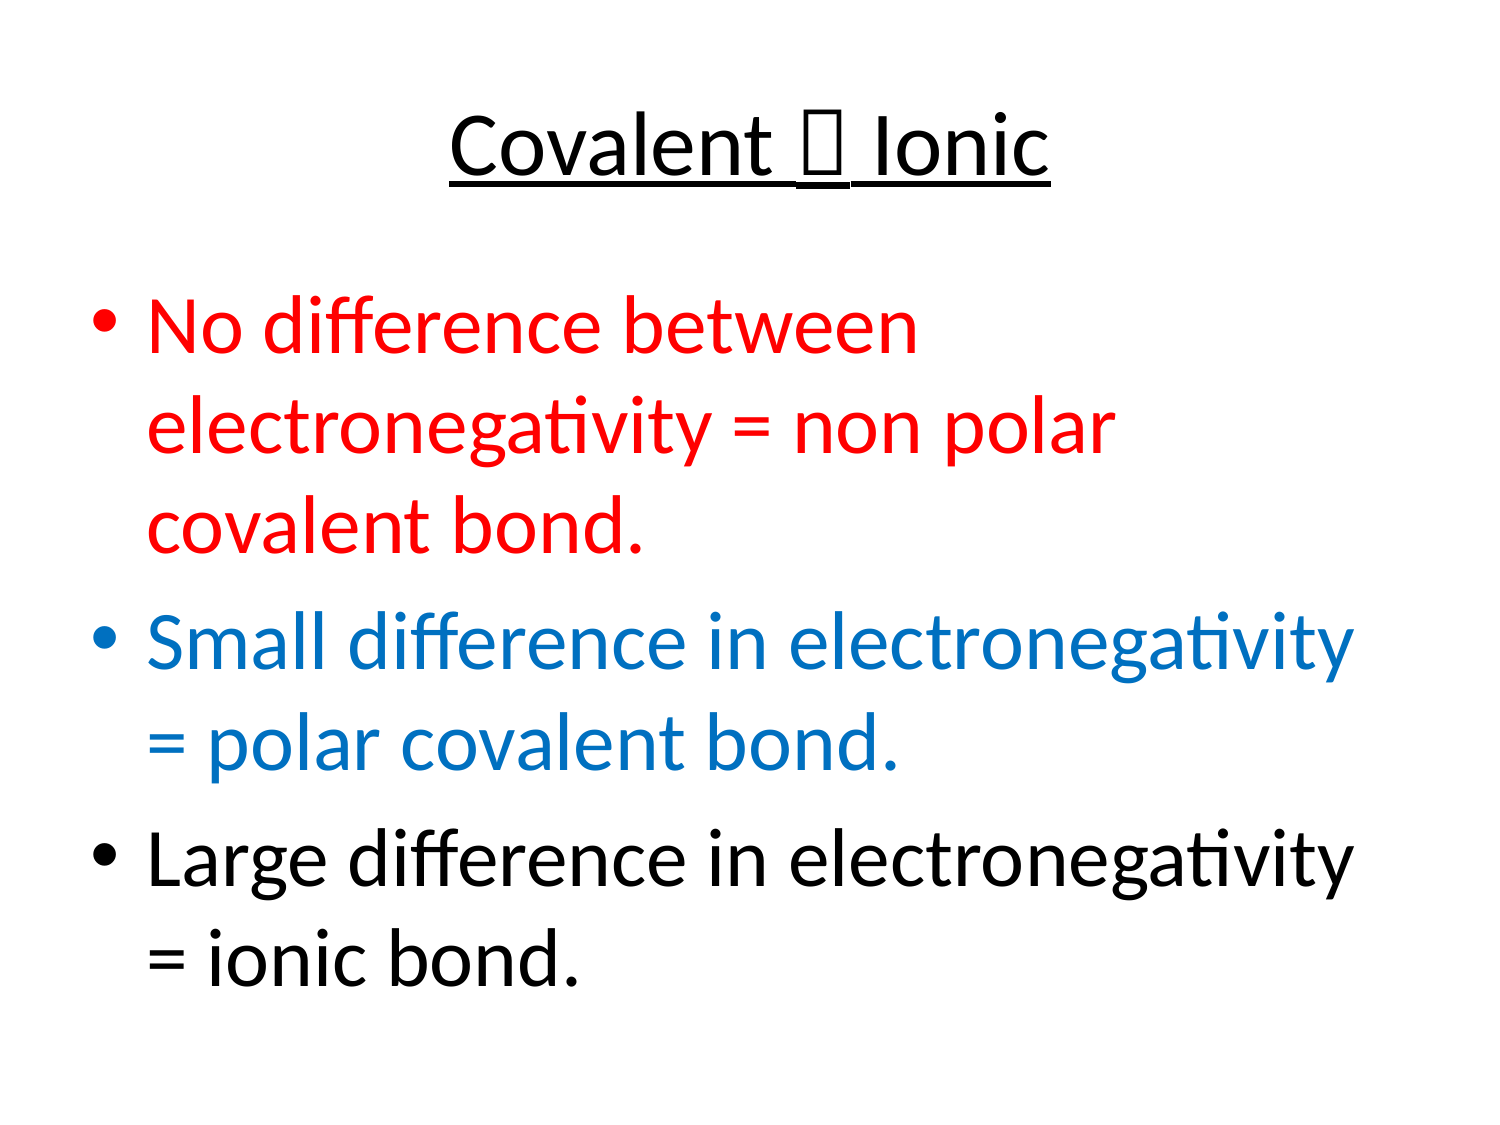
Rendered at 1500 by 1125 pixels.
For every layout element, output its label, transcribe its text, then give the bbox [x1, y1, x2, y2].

title Covalent  Ionic [75, 45, 1425, 233]
list No difference between electronegativity = non polar covalent bond. Small difference in electronegativity = polar covalent bond. Large difference in electronegativity = ionic bond. [75, 262, 1425, 1005]
